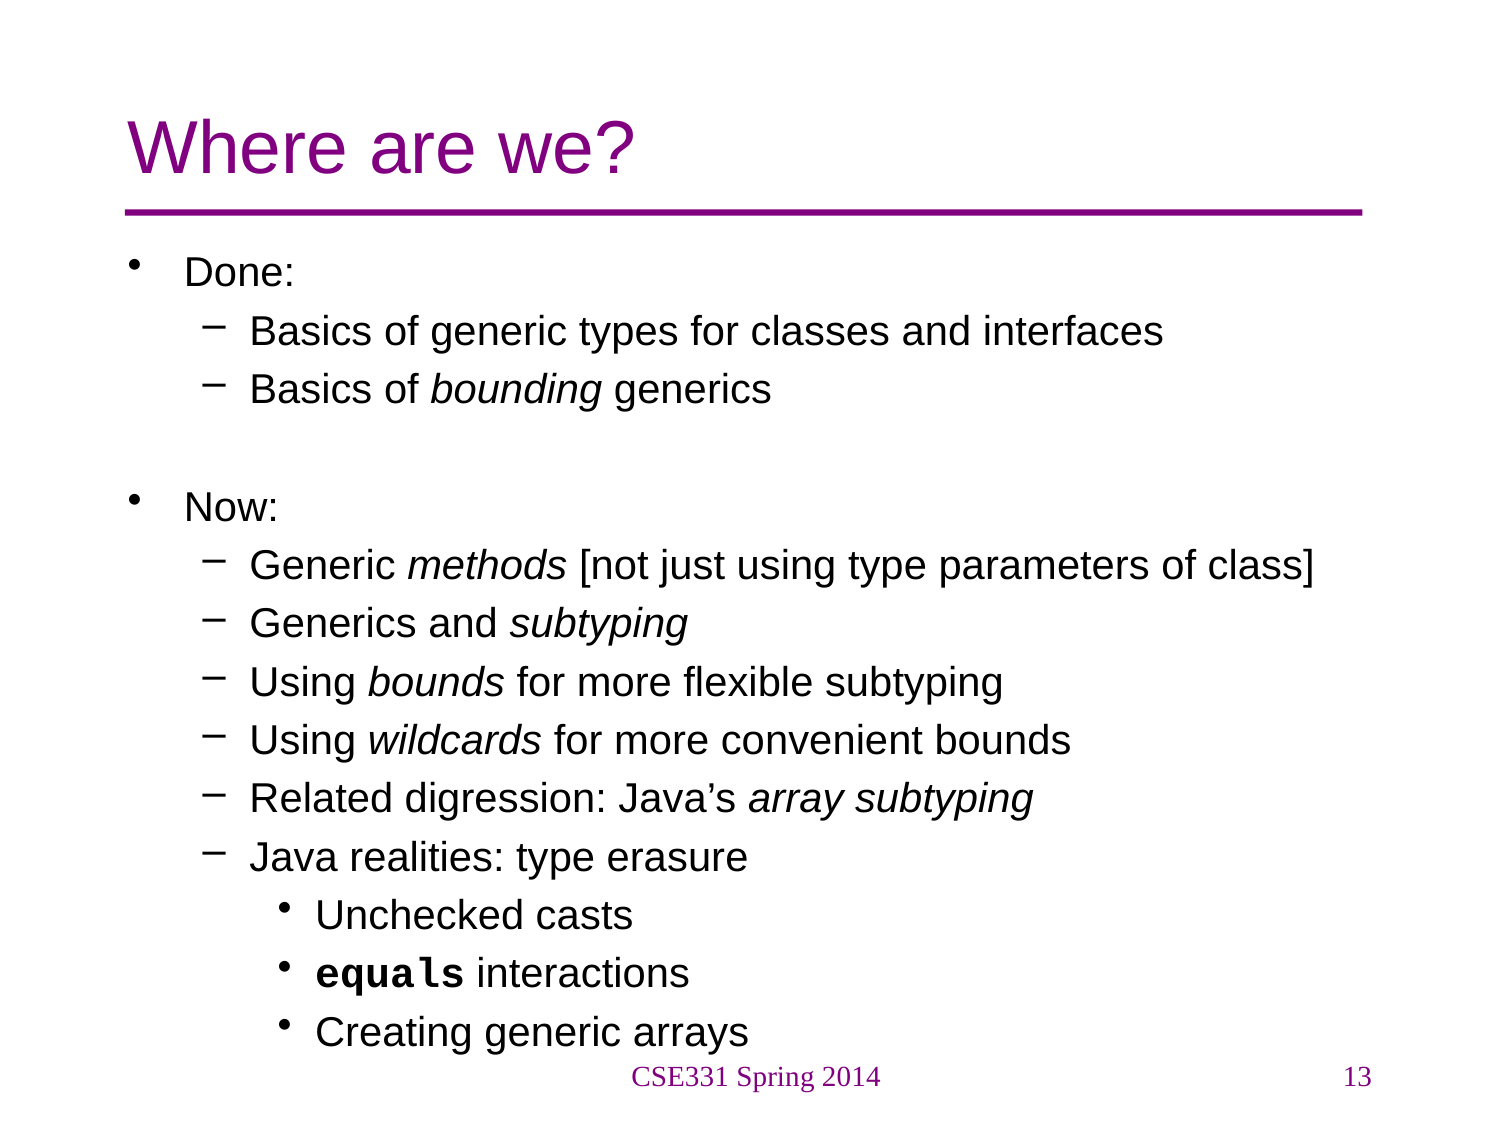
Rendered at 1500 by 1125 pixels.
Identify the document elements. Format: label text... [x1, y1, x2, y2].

list Done: Basics of generic types for classes and interfaces Basics of bounding generics Now: Generic methods [not just using type parameters of class] Generics and subtyping Using bounds for more flexible subtyping Using wildcards for more convenient bounds Related digression: Java’s array subtyping Java realities: type erasure Unchecked casts equals interactions Creating generic arrays [112, 237, 1388, 975]
slide_number 13 [1074, 1049, 1388, 1125]
footer CSE331 Spring 2014 [474, 1049, 1038, 1125]
title Where are we? [112, 50, 1388, 237]
